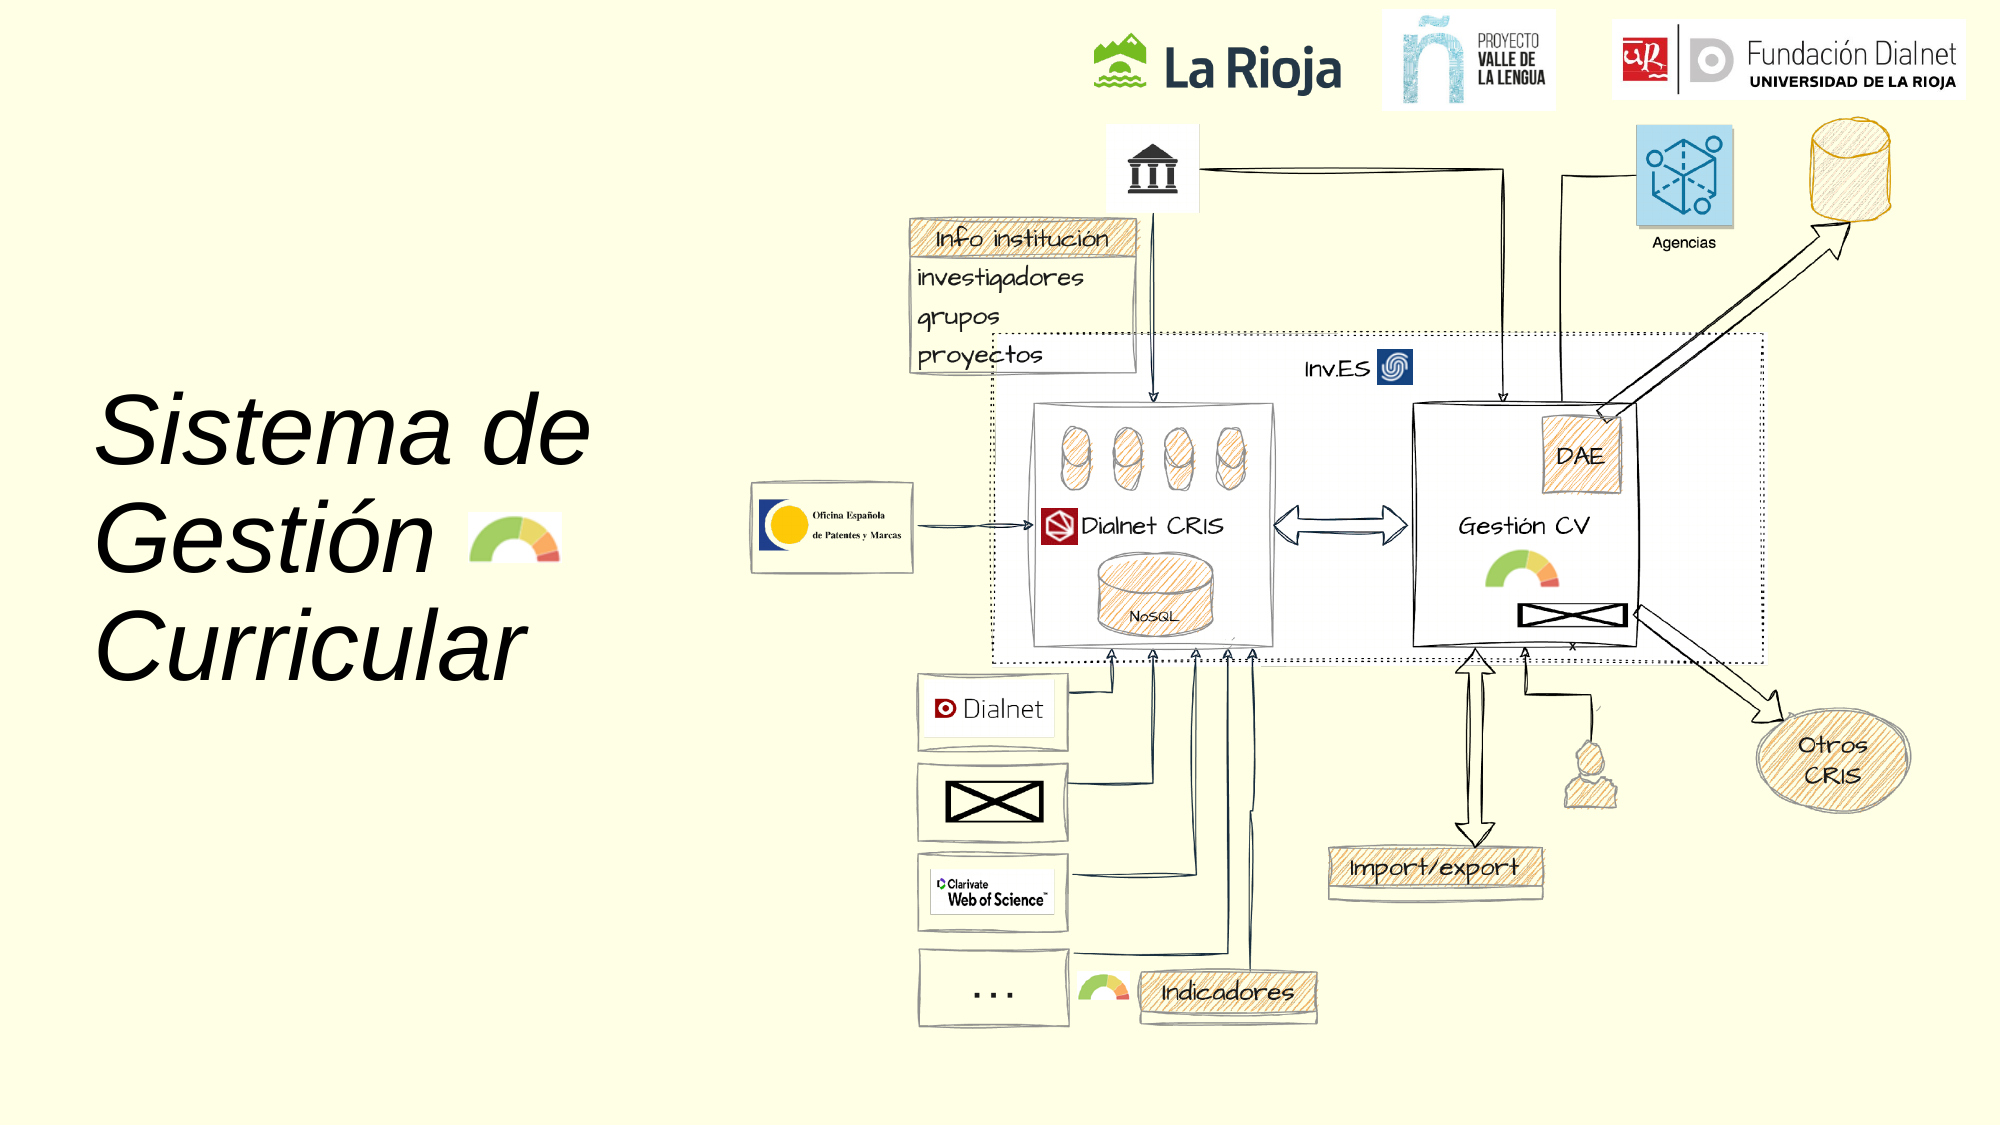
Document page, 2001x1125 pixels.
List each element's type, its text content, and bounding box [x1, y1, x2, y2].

title Sistema de Gestión Curricular [78, 350, 733, 710]
picture [1041, 508, 1078, 545]
picture [1612, 19, 1966, 100]
picture [1382, 9, 1556, 106]
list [738, 106, 1922, 1041]
picture [1377, 348, 1413, 385]
picture [468, 512, 563, 563]
picture [1484, 546, 1561, 588]
picture [1084, 19, 1351, 106]
picture [1077, 971, 1130, 1000]
